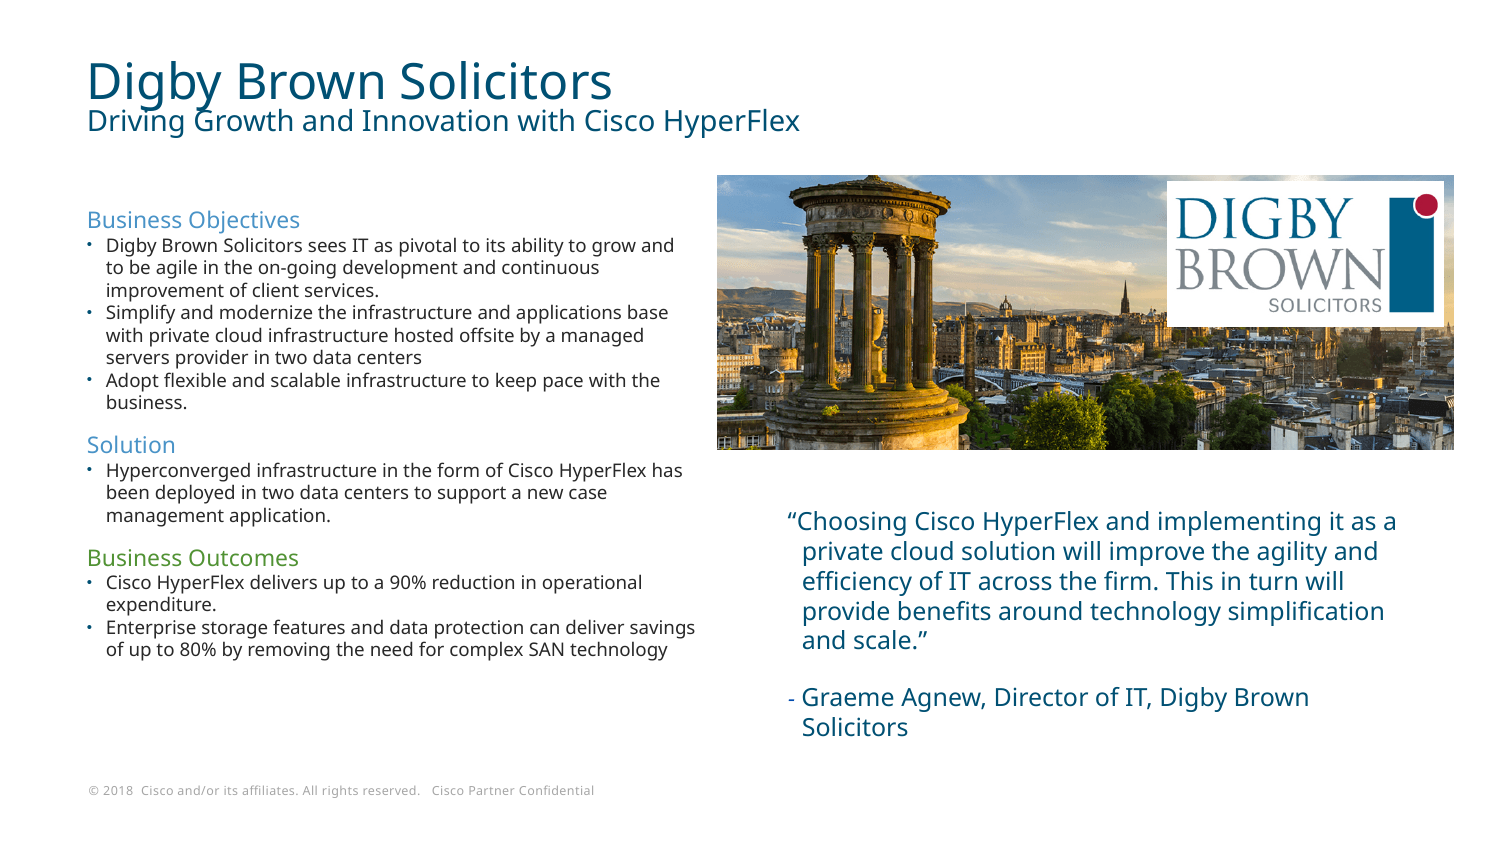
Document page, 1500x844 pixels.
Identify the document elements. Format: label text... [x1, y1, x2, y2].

list Business Objectives Digby Brown Solicitors sees IT as pivotal to its ability to grow and to be agile in the on-going development and continuous improvement of client services. Simplify and modernize the infrastructure and applications base with private cloud infrastructure hosted offsite by a managed servers provider in two data centers Adopt flexible and scalable infrastructure to keep pace with the business. Solution Hyperconverged infrastructure in the form of Cisco HyperFlex has been deployed in two data centers to support a new case management application. Business Outcomes Cisco HyperFlex delivers up to a 90% reduction in operational expenditure. Enterprise storage features and data protection can deliver savings of up to 80% by removing the need for complex SAN technology [71, 198, 712, 744]
title Digby Brown Solicitors Driving Growth and Innovation with Cisco HyperFlex [71, 39, 1057, 160]
list “Choosing Cisco HyperFlex and implementing it as a private cloud solution will improve the agility and efficiency of IT across the firm. This in turn will provide benefits around technology simplification and scale.” - Graeme Agnew, Director of IT, Digby Brown Solicitors [787, 497, 1423, 713]
picture [716, 175, 1454, 451]
